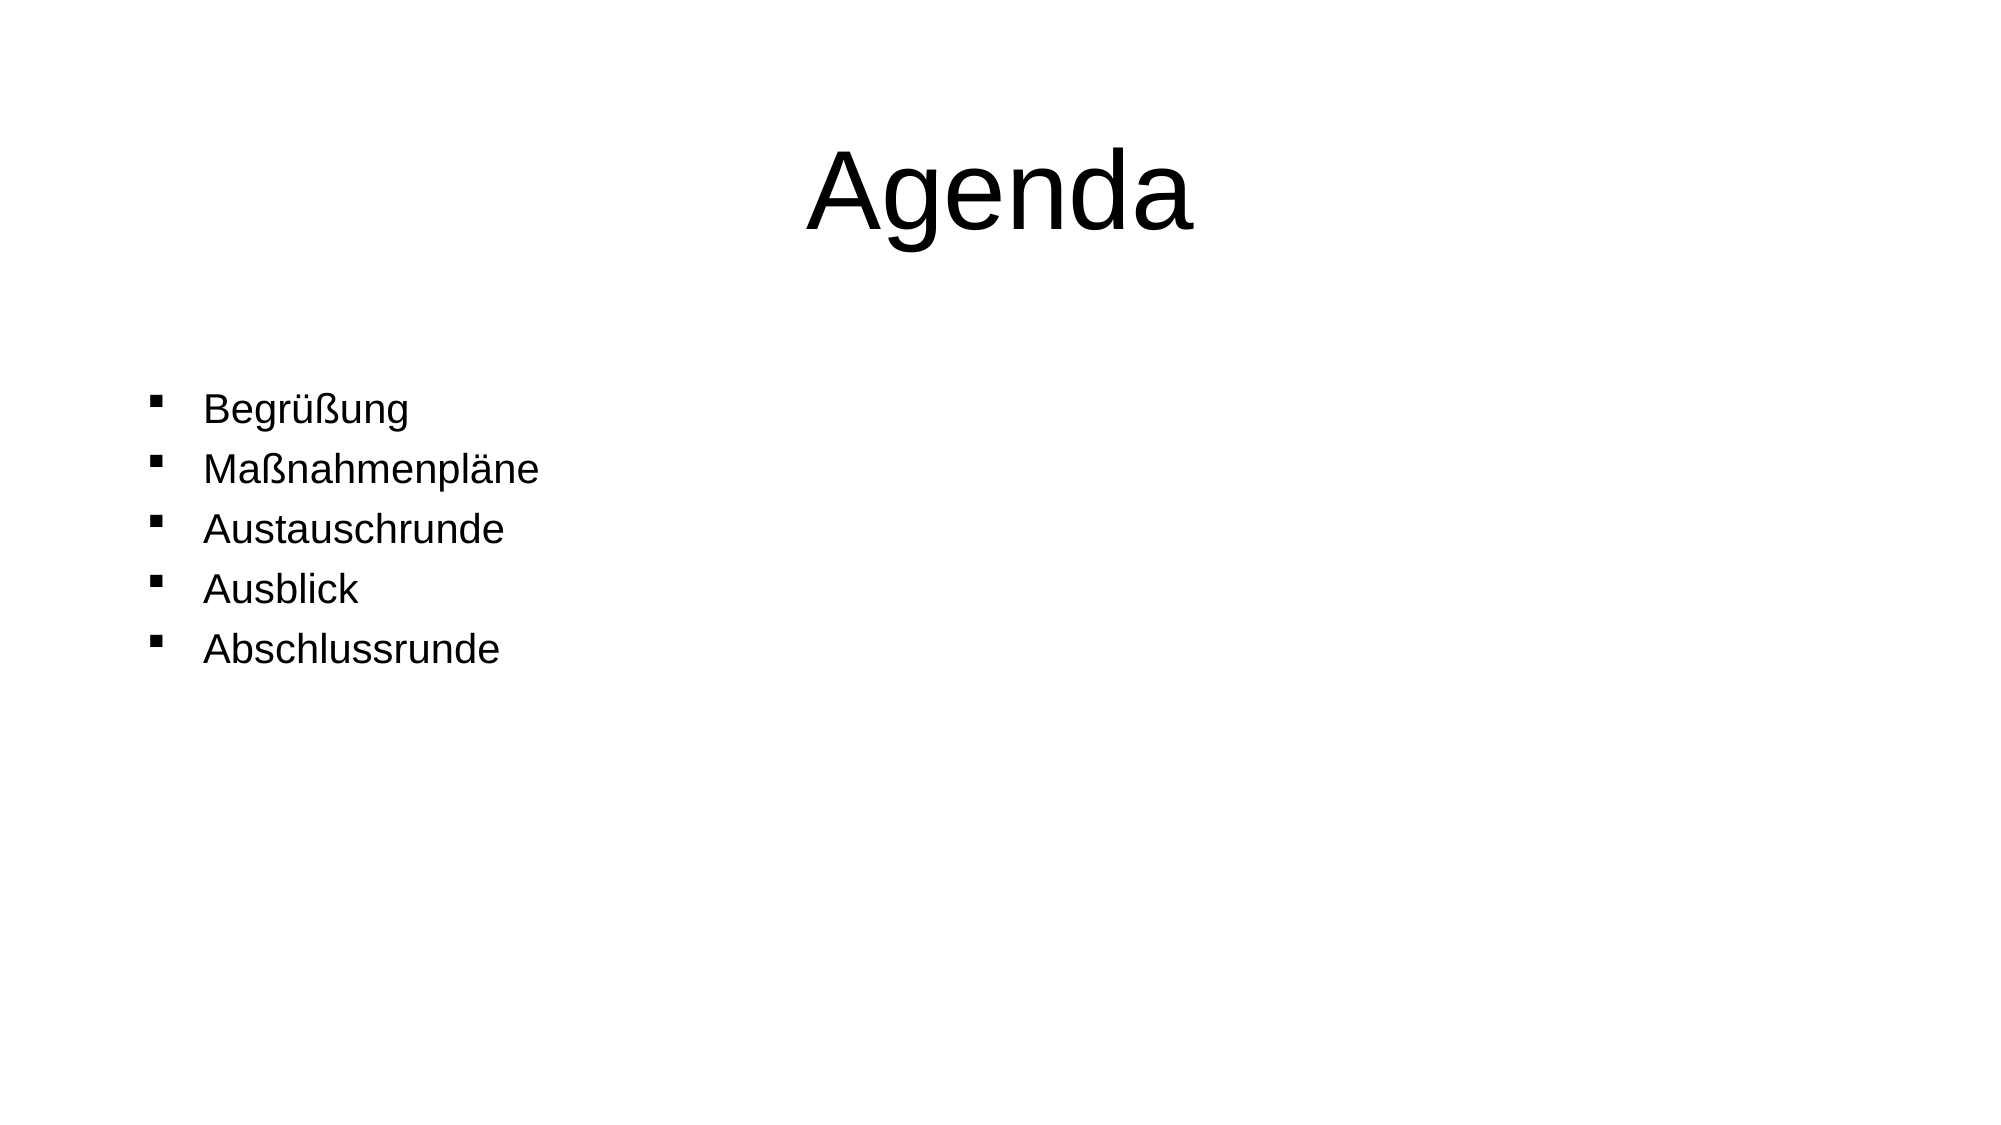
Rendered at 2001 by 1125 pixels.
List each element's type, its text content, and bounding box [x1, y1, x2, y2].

text_box Begrüßung Maßnahmenpläne Austauschrunde Ausblick Abschlussrunde [132, 364, 1174, 775]
title Agenda [449, 137, 1551, 695]
